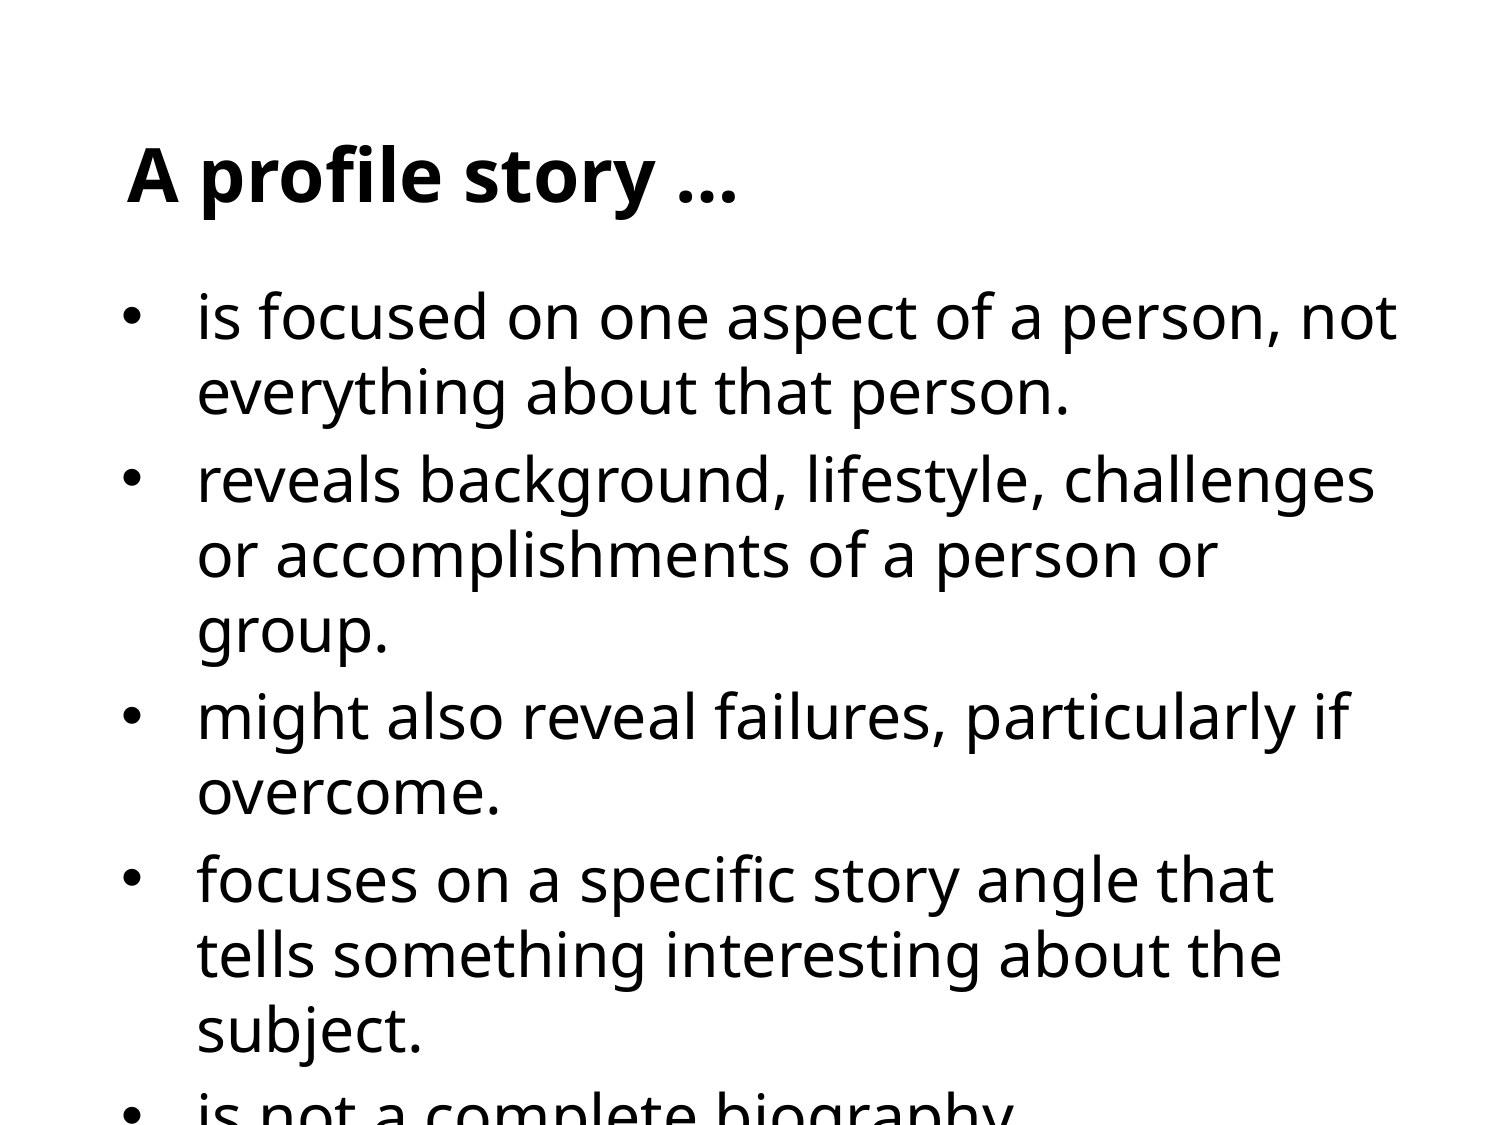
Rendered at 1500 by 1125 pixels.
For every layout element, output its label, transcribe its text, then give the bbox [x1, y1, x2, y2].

list is focused on one aspect of a person, not everything about that person. reveals background, lifestyle, challenges or accomplishments of a person or group. might also reveal failures, particularly if overcome. focuses on a specific story angle that tells something interesting about the subject. is not a complete biography. [75, 262, 1425, 1078]
title A profile story … [112, 45, 1463, 233]
